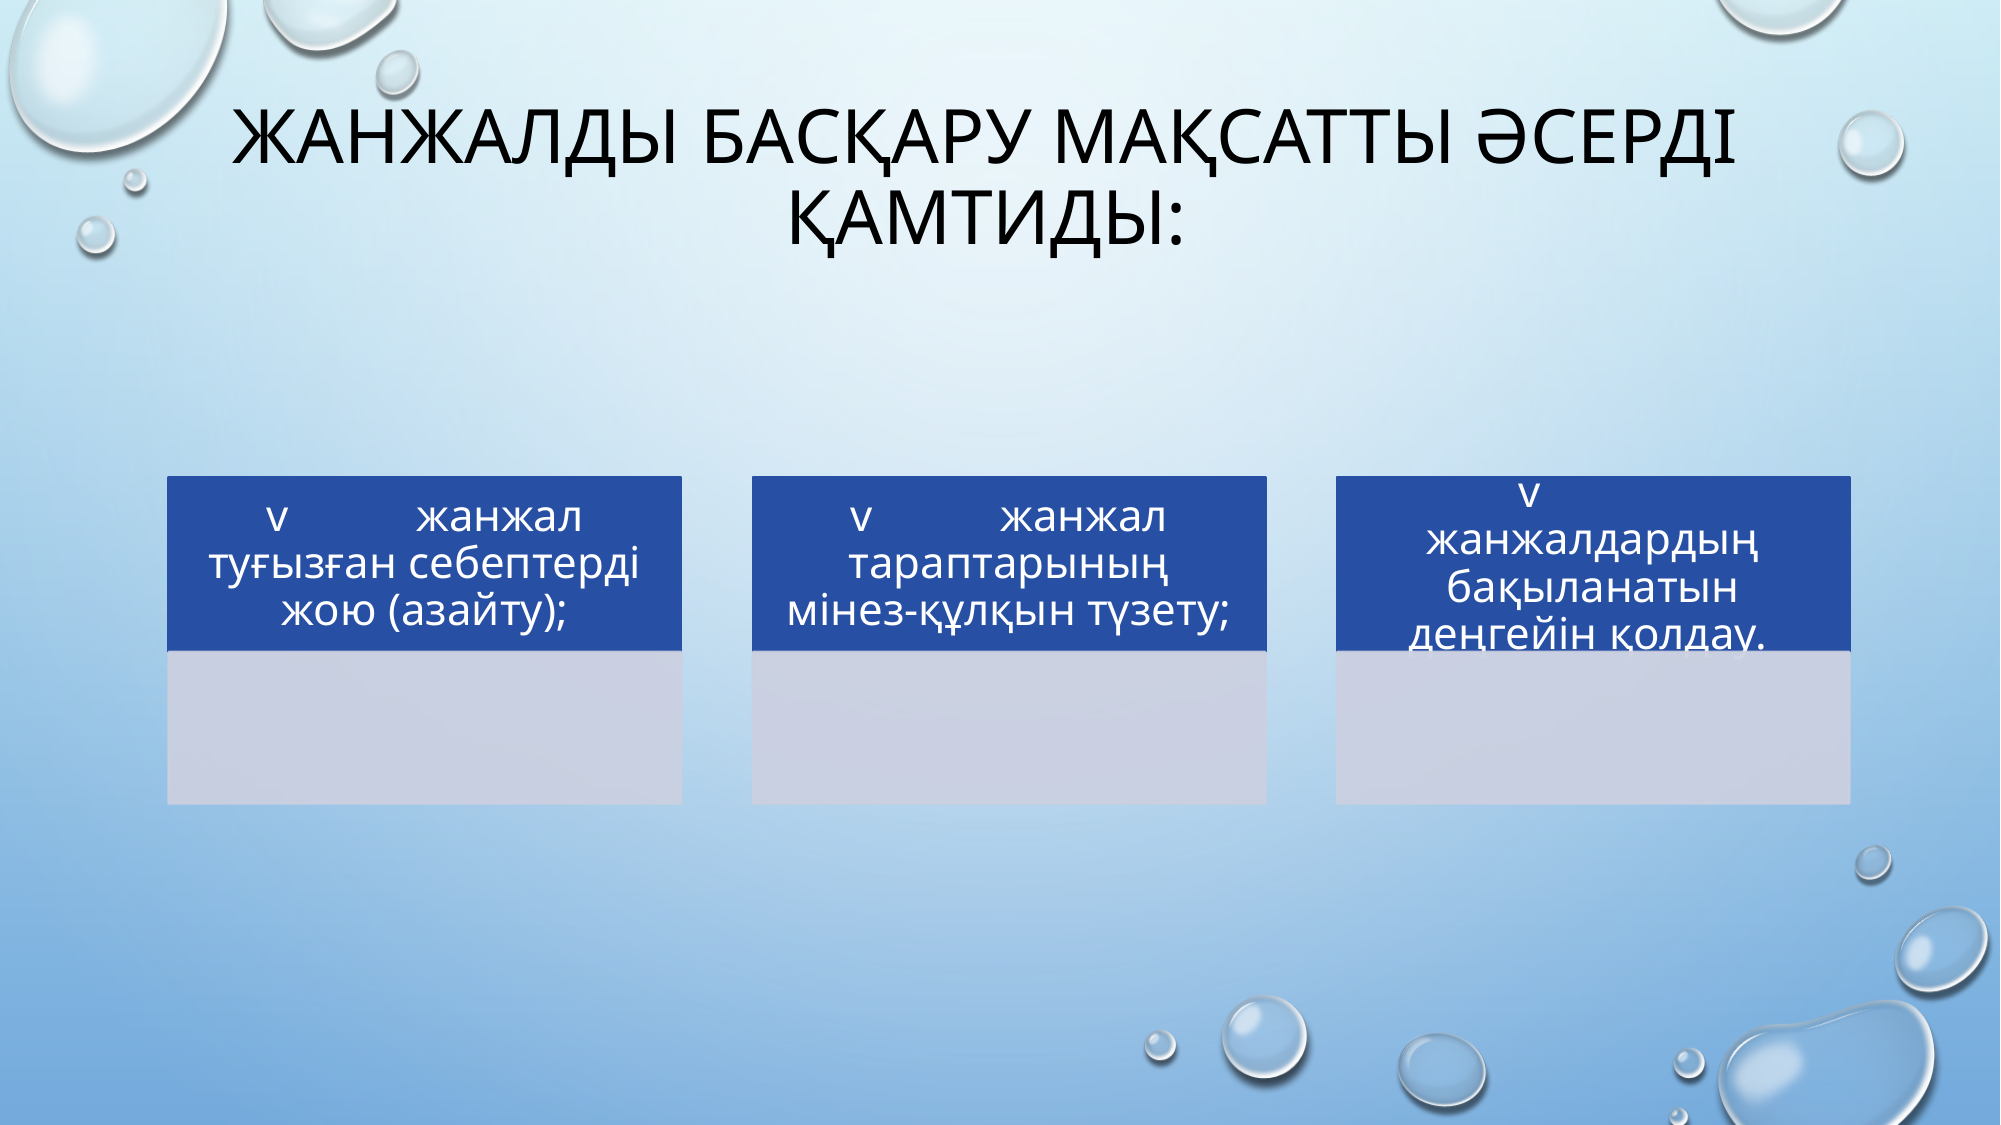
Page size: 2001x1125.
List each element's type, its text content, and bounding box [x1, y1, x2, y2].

title Жанжалды басқару мақсатты әсерді қамтиды: [74, 48, 1898, 311]
picture [0, 0, 2000, 1125]
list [167, 329, 1851, 951]
